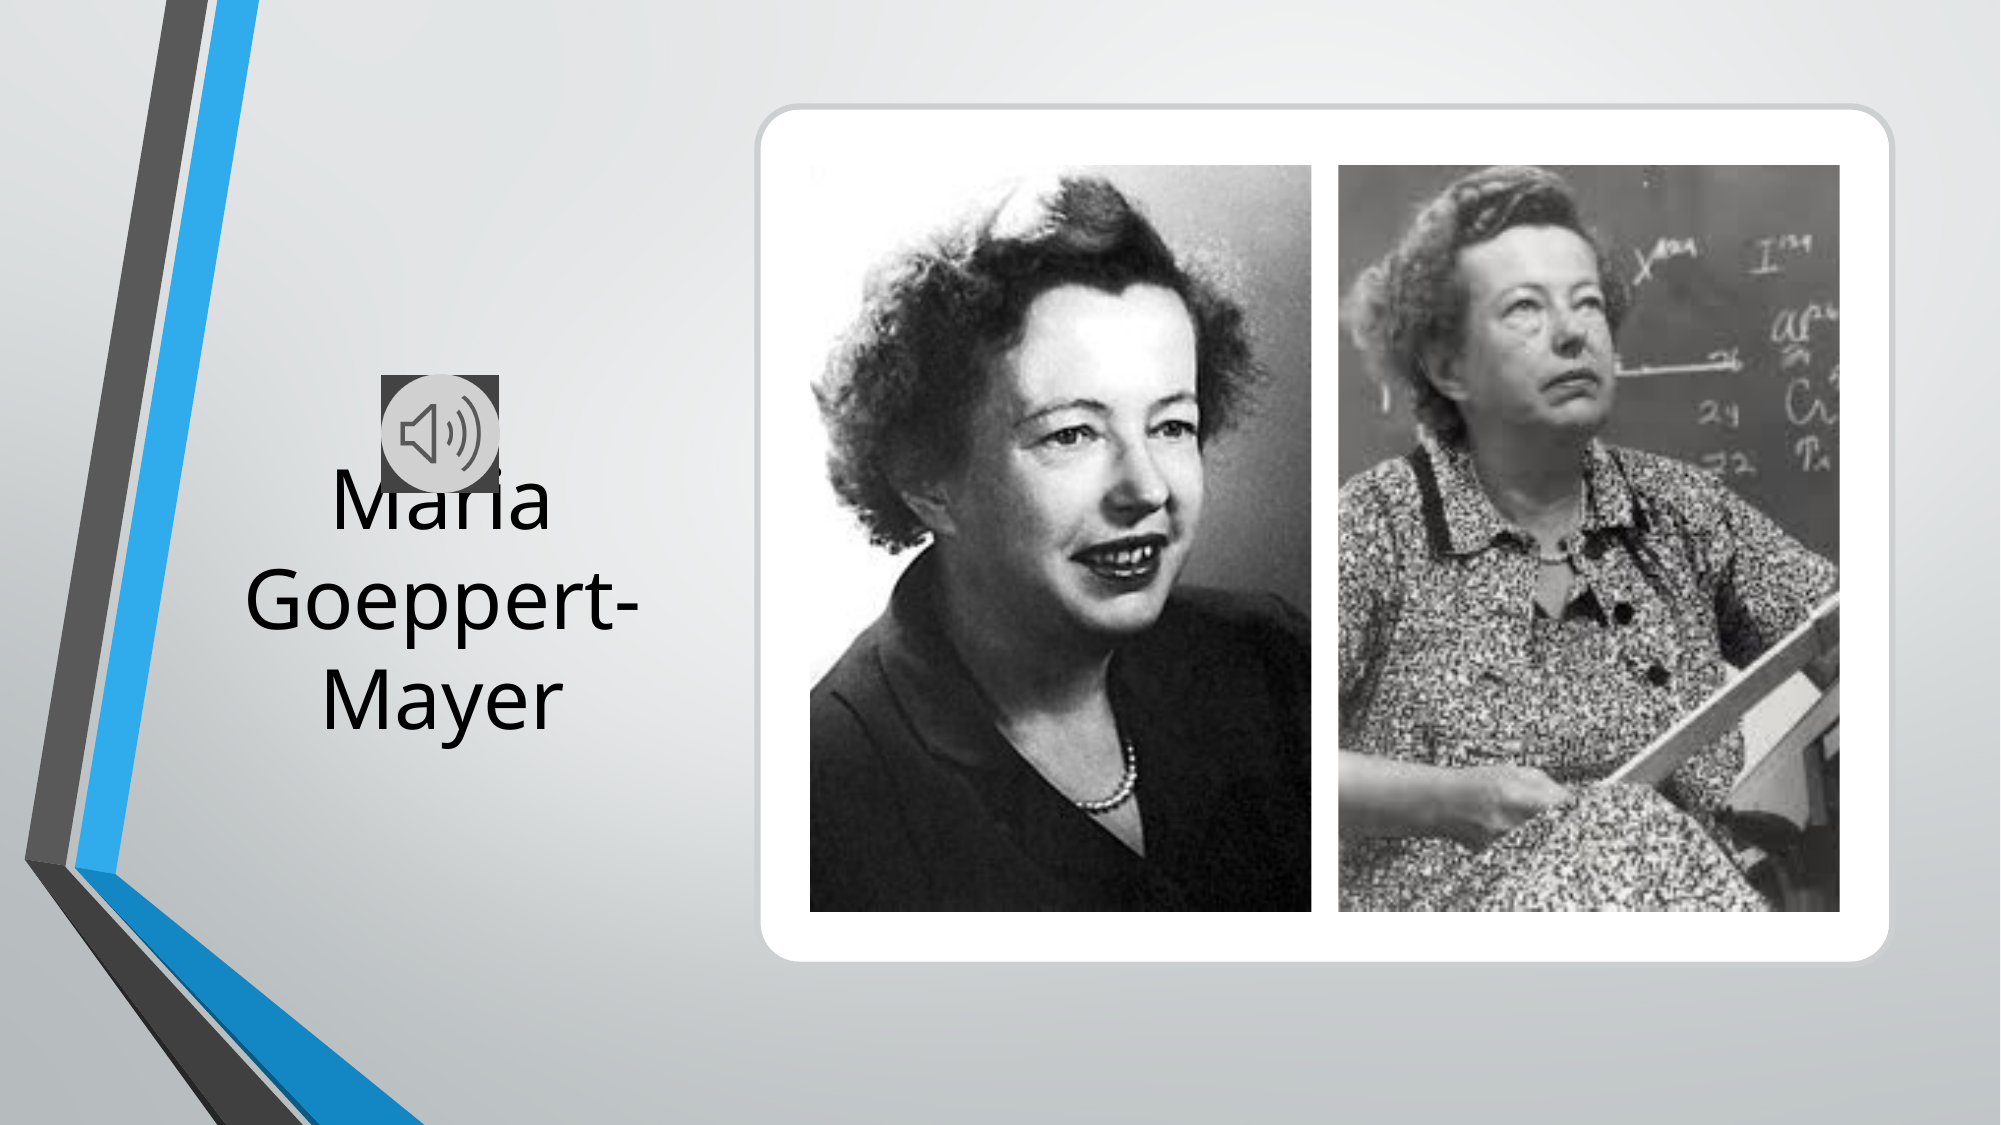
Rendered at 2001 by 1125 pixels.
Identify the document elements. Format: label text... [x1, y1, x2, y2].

picture [1338, 165, 1840, 912]
picture [379, 373, 501, 494]
picture [809, 165, 1312, 912]
text_box [756, 105, 1894, 967]
title Maria Goeppert-Mayer [127, 395, 756, 877]
